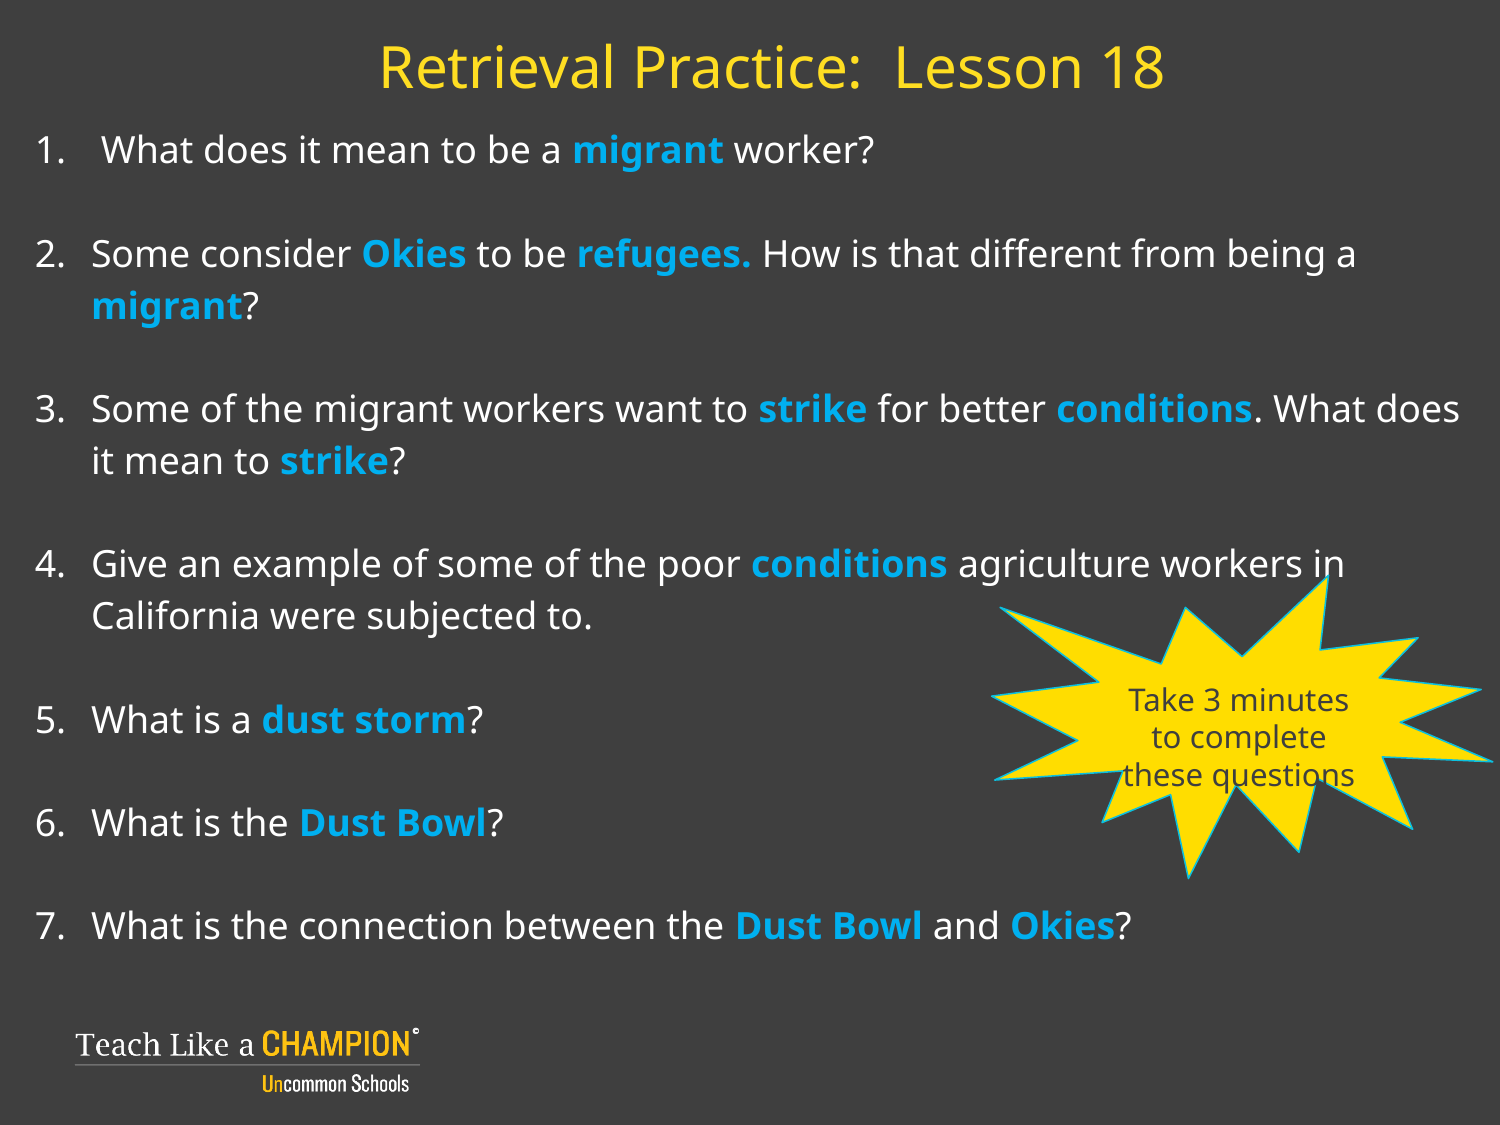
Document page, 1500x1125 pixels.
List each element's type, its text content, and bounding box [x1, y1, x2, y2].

title Retrieval Practice: Lesson 18 [308, 0, 1237, 112]
text_box Take 3 minutes to complete these questions [991, 575, 1493, 879]
text_box What does it mean to be a migrant worker? Some consider Okies to be refugees. How is that different from being a migrant? Some of the migrant workers want to strike for better conditions. What does it mean to strike? Give an example of some of the poor conditions agriculture workers in California were subjected to. What is a dust storm? What is the Dust Bowl? What is the connection between the Dust Bowl and Okies? [19, 112, 1478, 1125]
